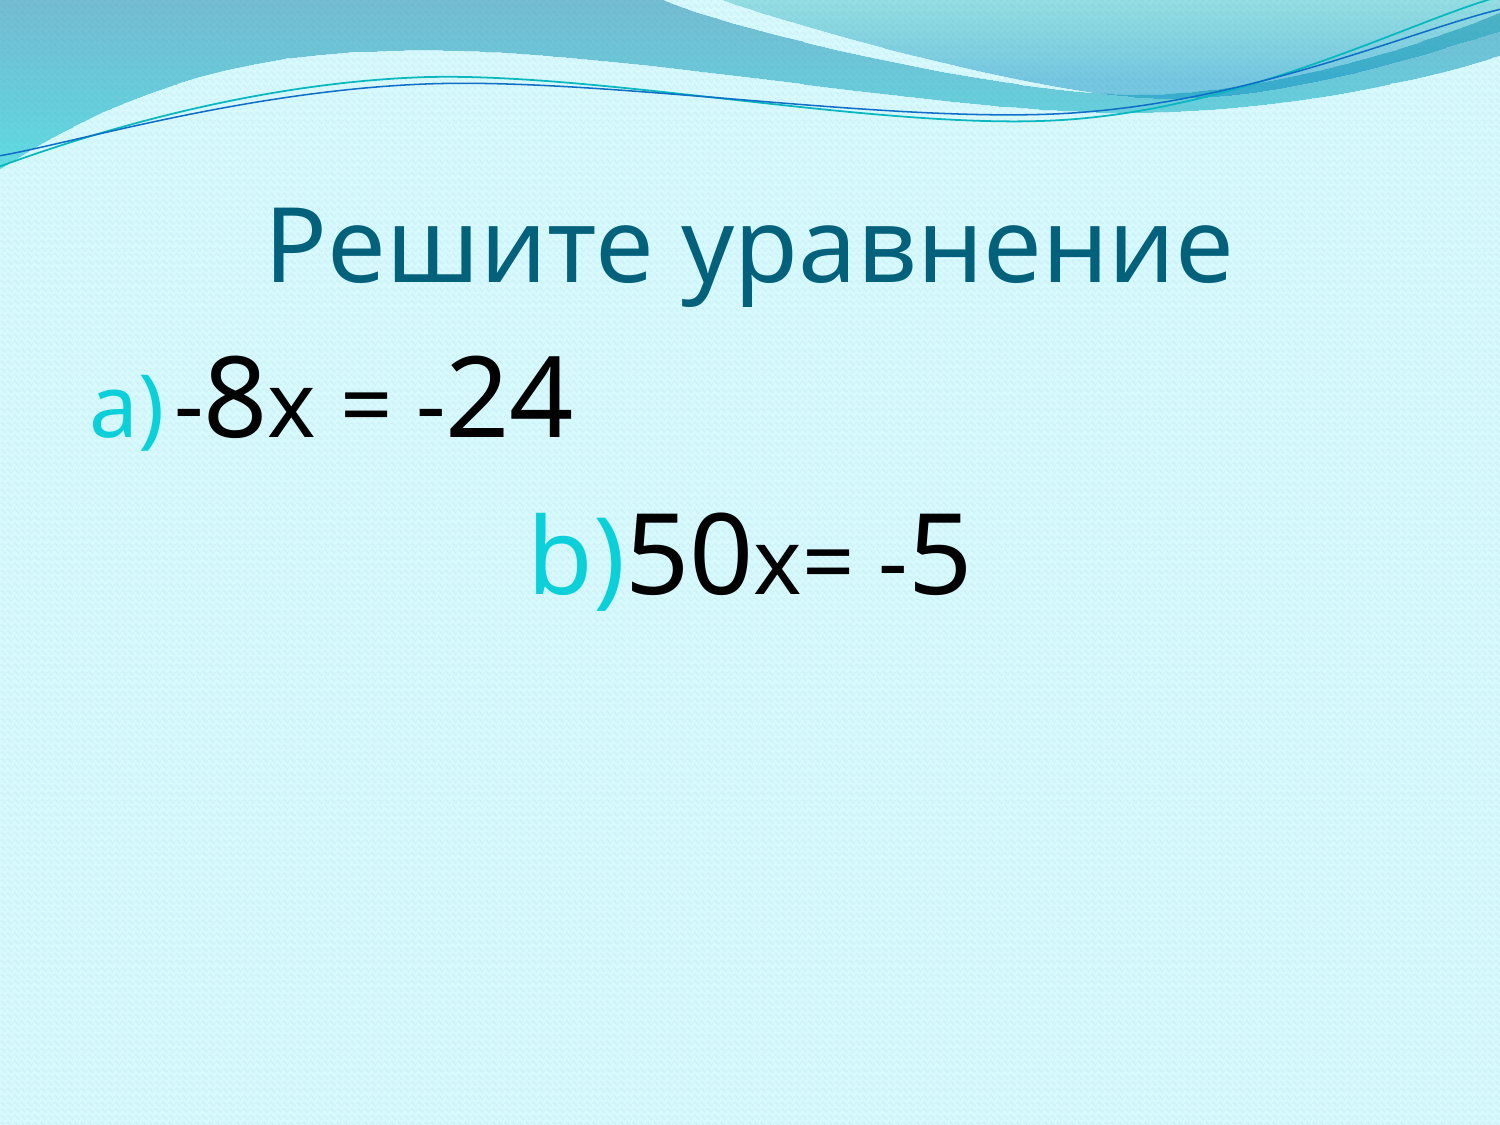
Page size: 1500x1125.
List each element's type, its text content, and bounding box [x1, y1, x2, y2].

title Решите уравнение [75, 115, 1425, 303]
list -8х = -24 50х= -5 [75, 317, 1425, 1038]
